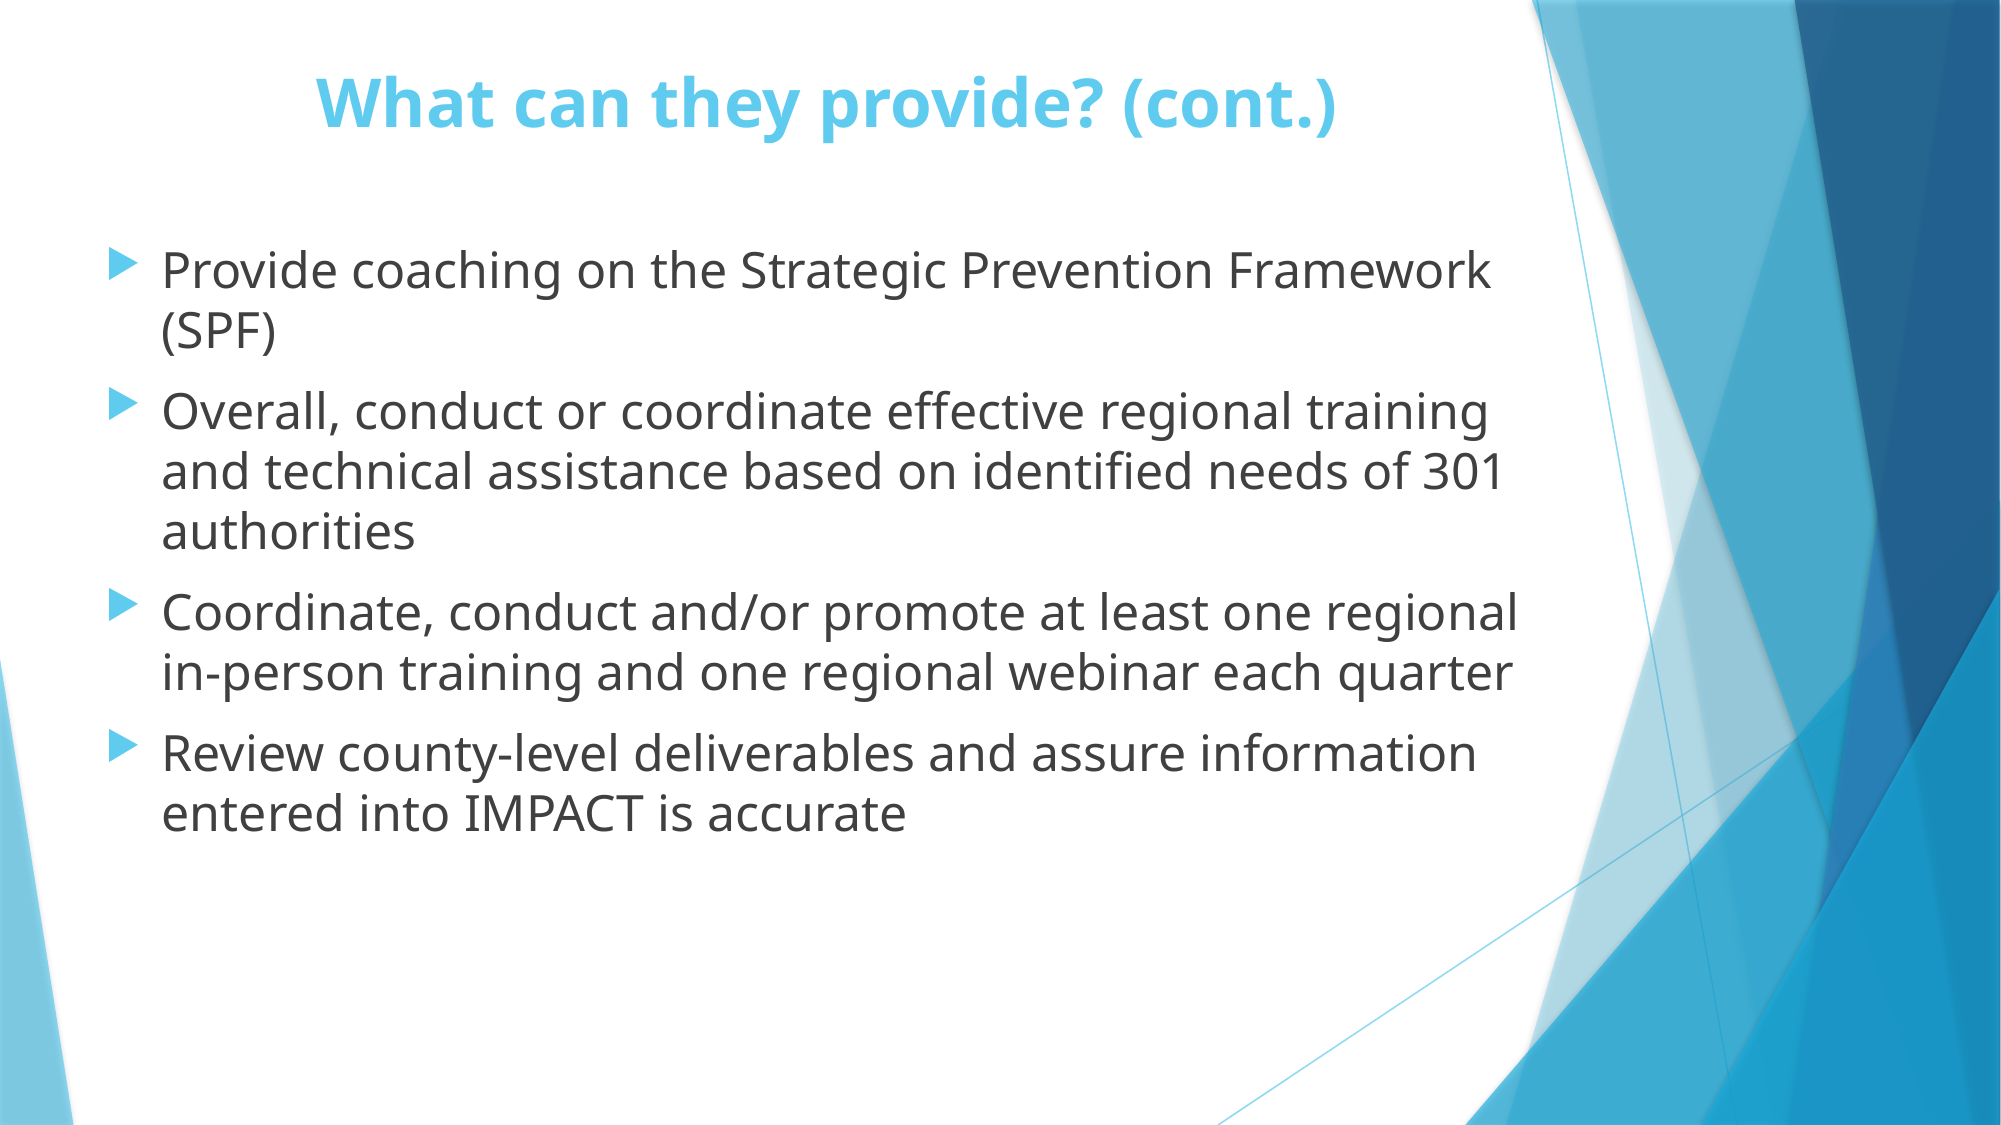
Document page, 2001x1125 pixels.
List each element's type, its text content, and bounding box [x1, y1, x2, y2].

list Provide coaching on the Strategic Prevention Framework (SPF) Overall, conduct or coordinate effective regional training and technical assistance based on identified needs of 301 authorities Coordinate, conduct and/or promote at least one regional in-person training and one regional webinar each quarter Review county-level deliverables and assure information entered into IMPACT is accurate [90, 230, 1565, 1096]
title What can they provide? (cont.) [122, 52, 1533, 230]
